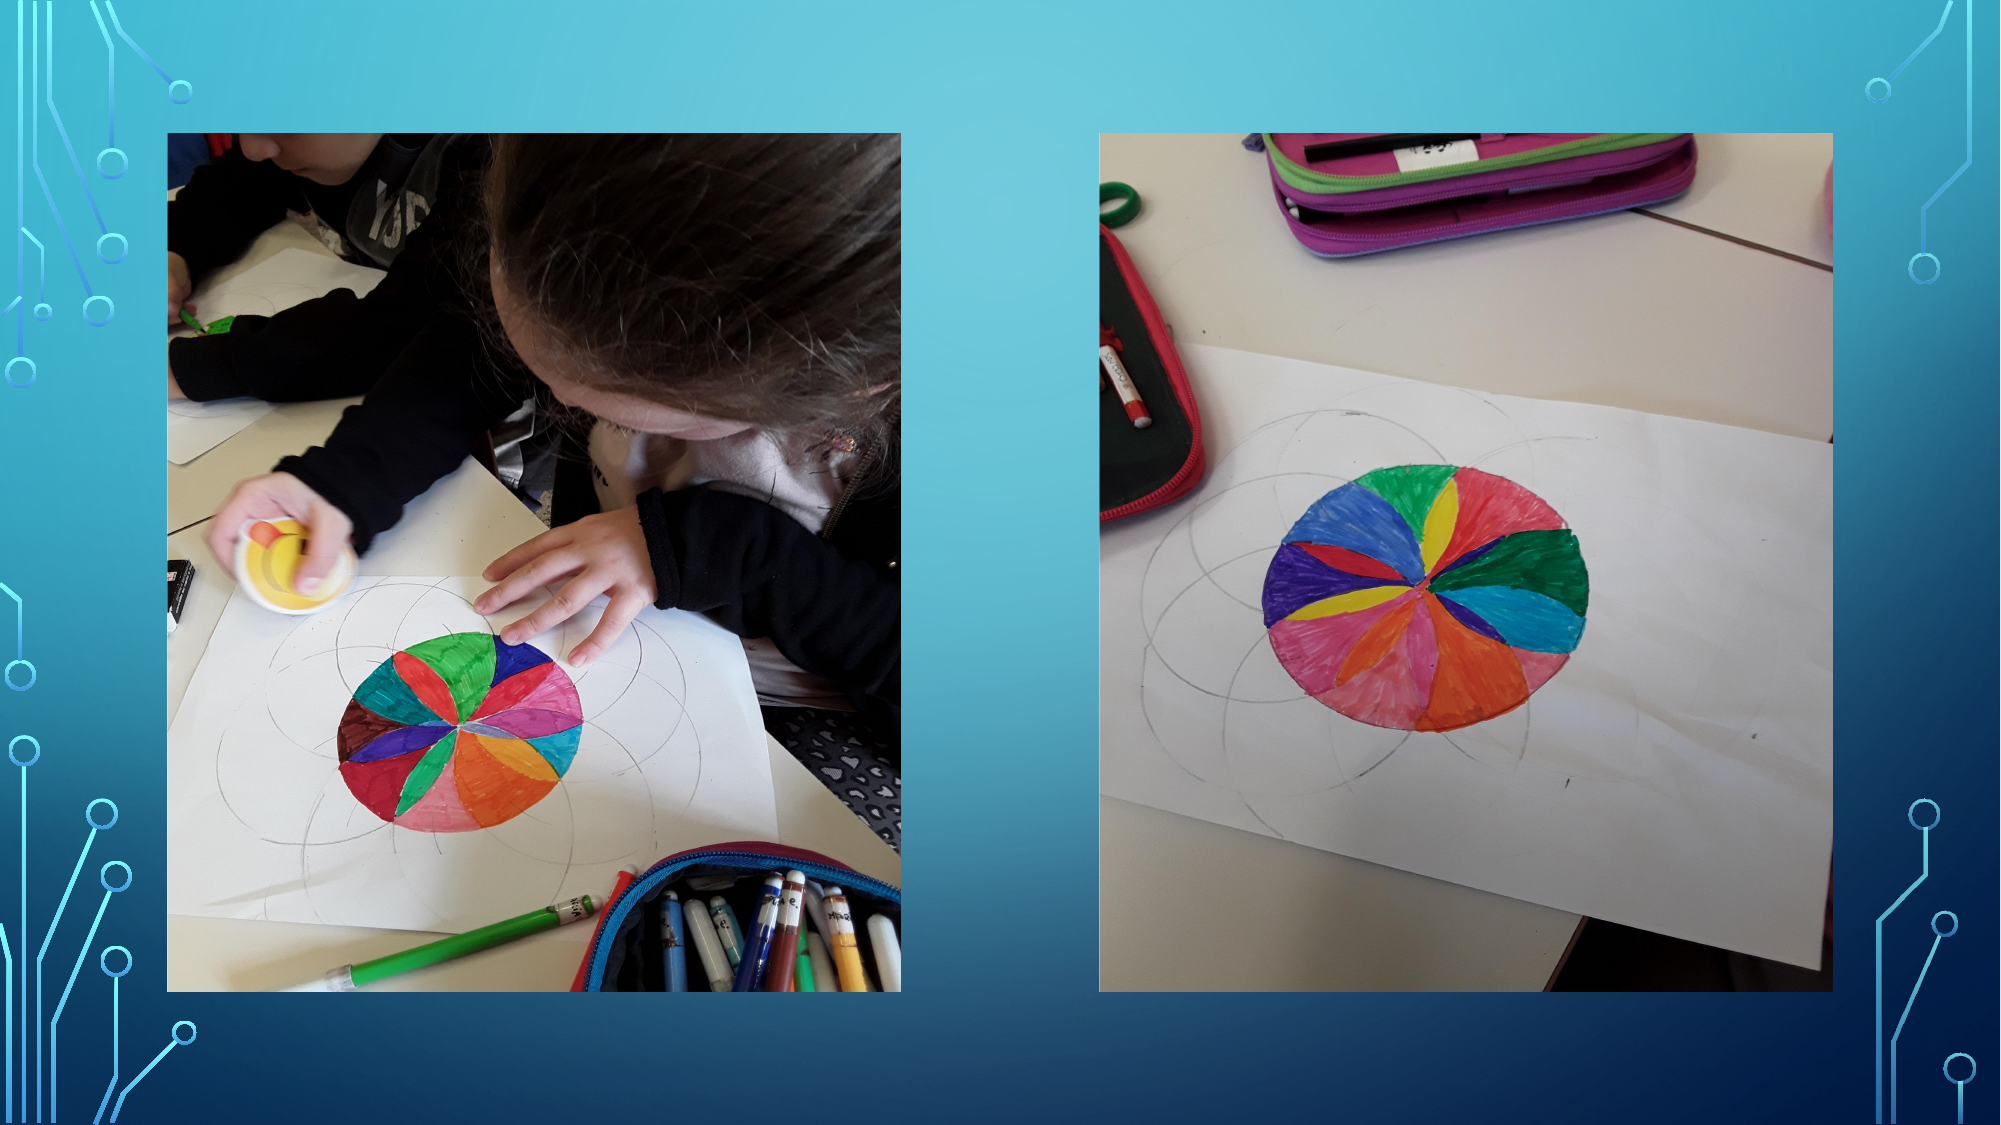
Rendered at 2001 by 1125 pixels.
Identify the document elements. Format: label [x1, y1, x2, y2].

list [1099, 133, 1834, 992]
picture [166, 133, 901, 992]
